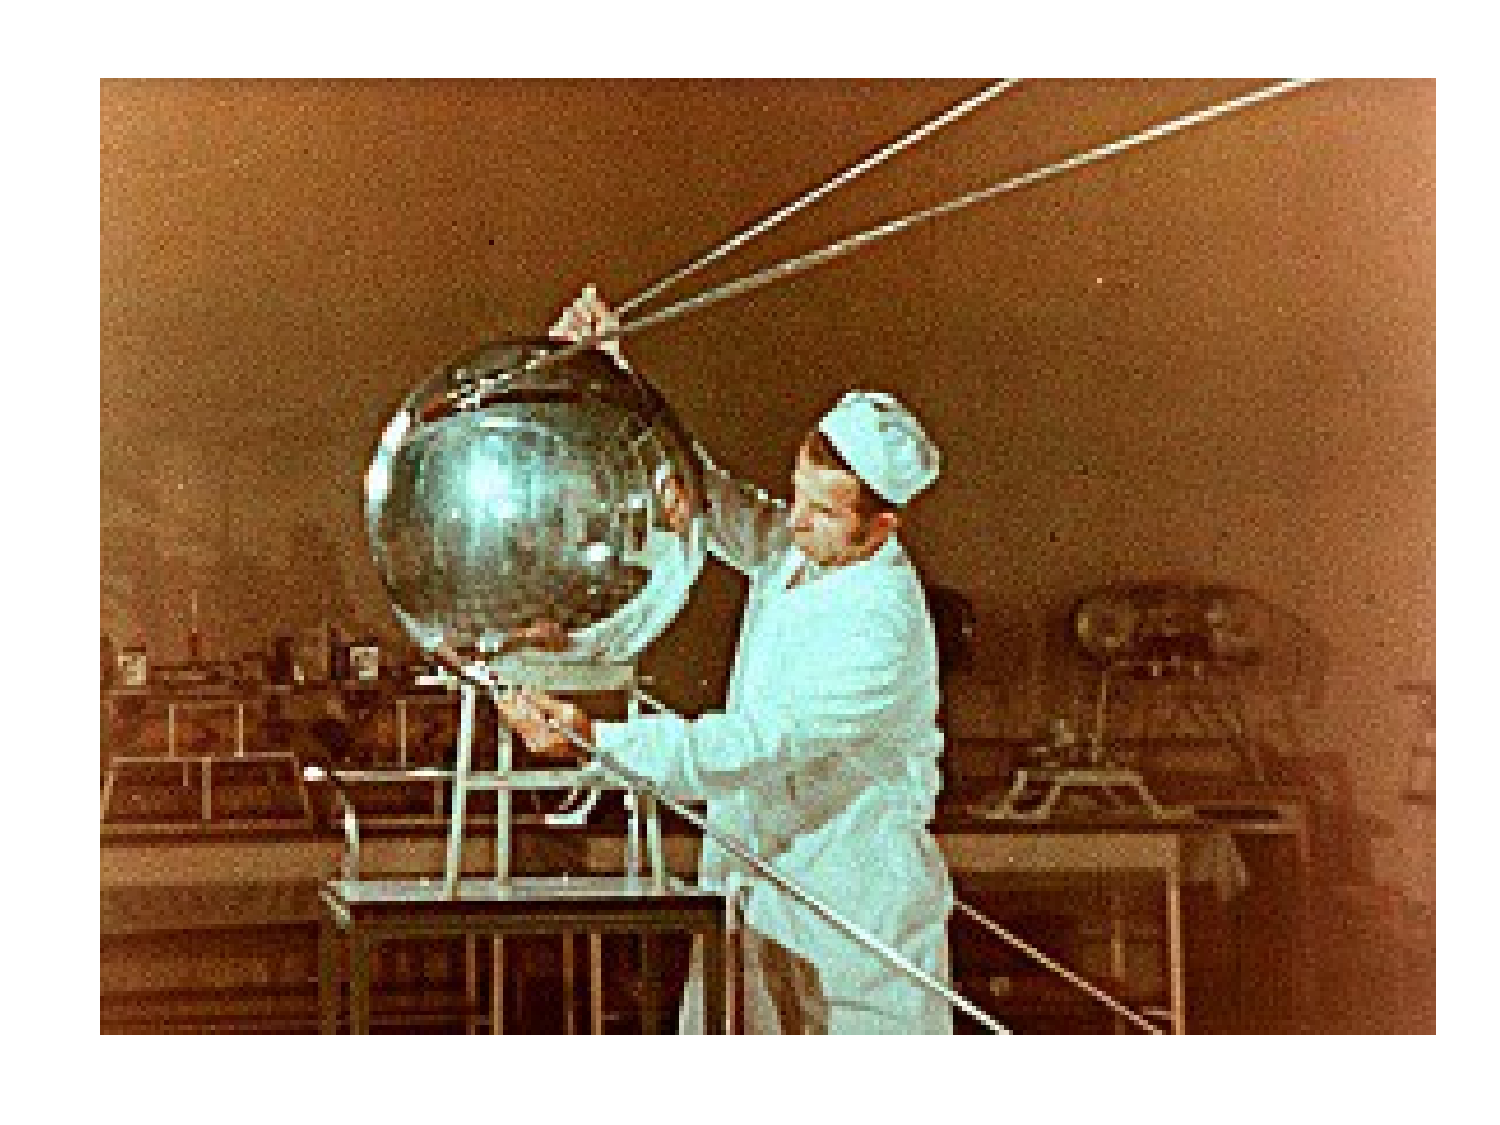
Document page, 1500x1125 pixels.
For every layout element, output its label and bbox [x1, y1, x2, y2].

picture [100, 77, 1436, 1036]
